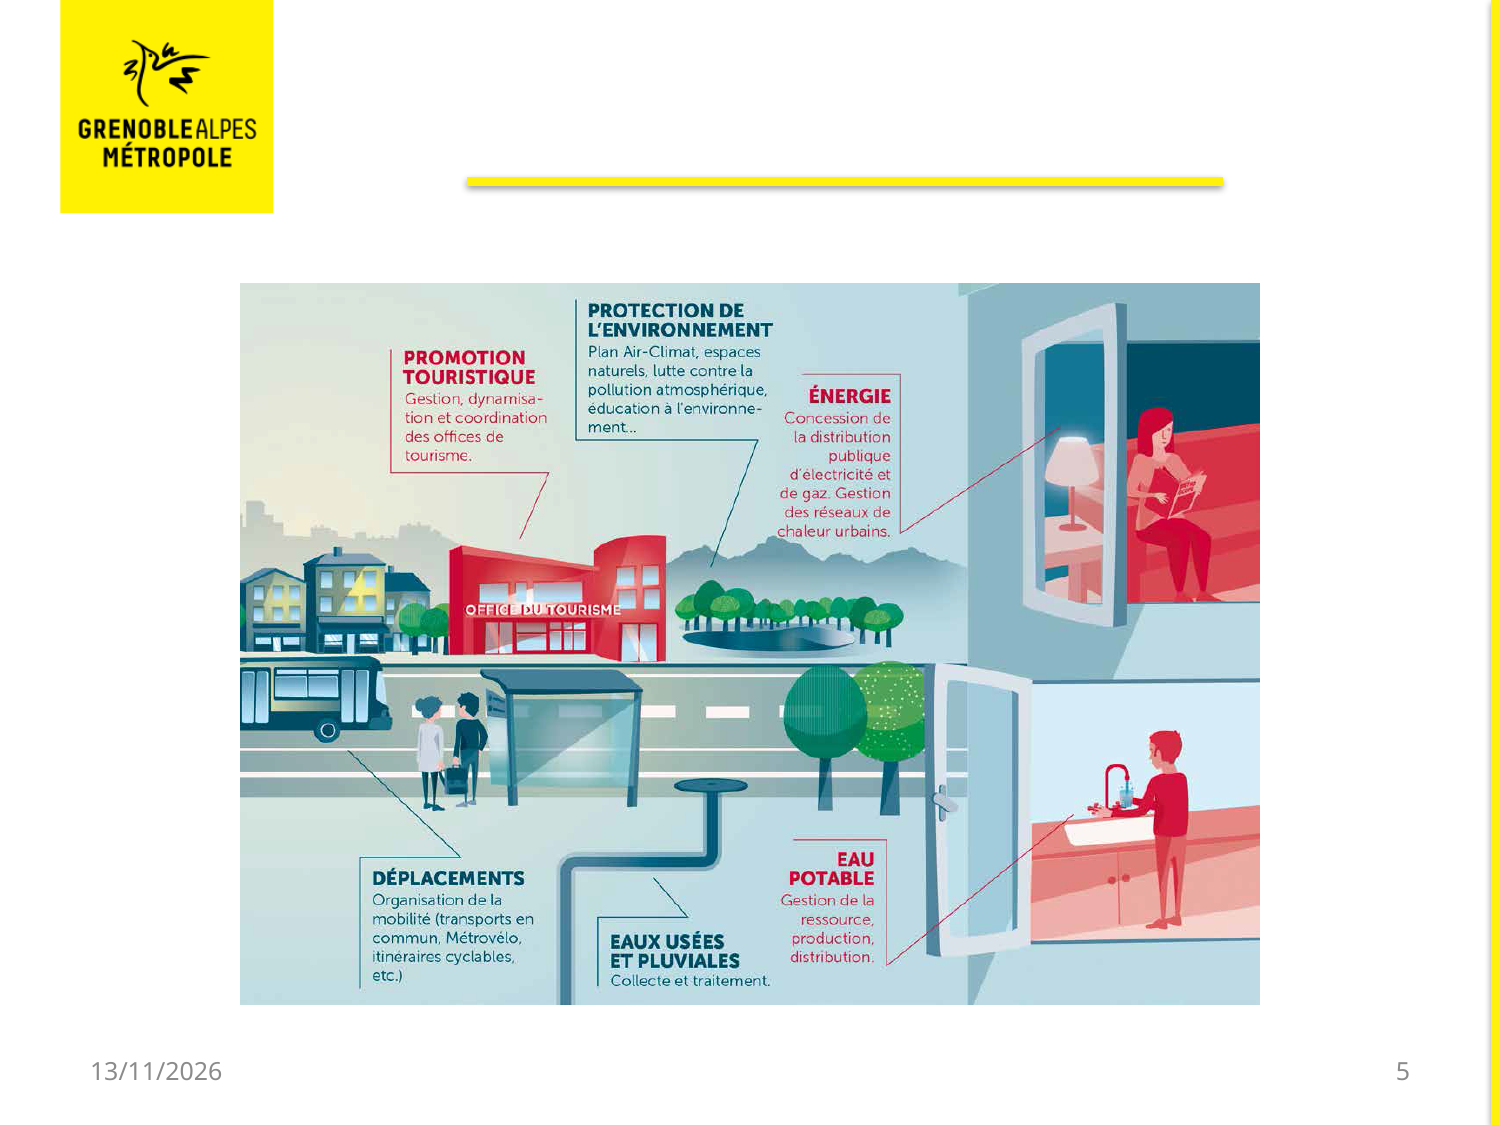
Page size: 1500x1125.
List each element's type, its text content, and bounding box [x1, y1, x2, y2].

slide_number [75, 1042, 425, 1103]
slide_number 5 [1074, 1042, 1425, 1103]
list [239, 283, 1261, 1006]
